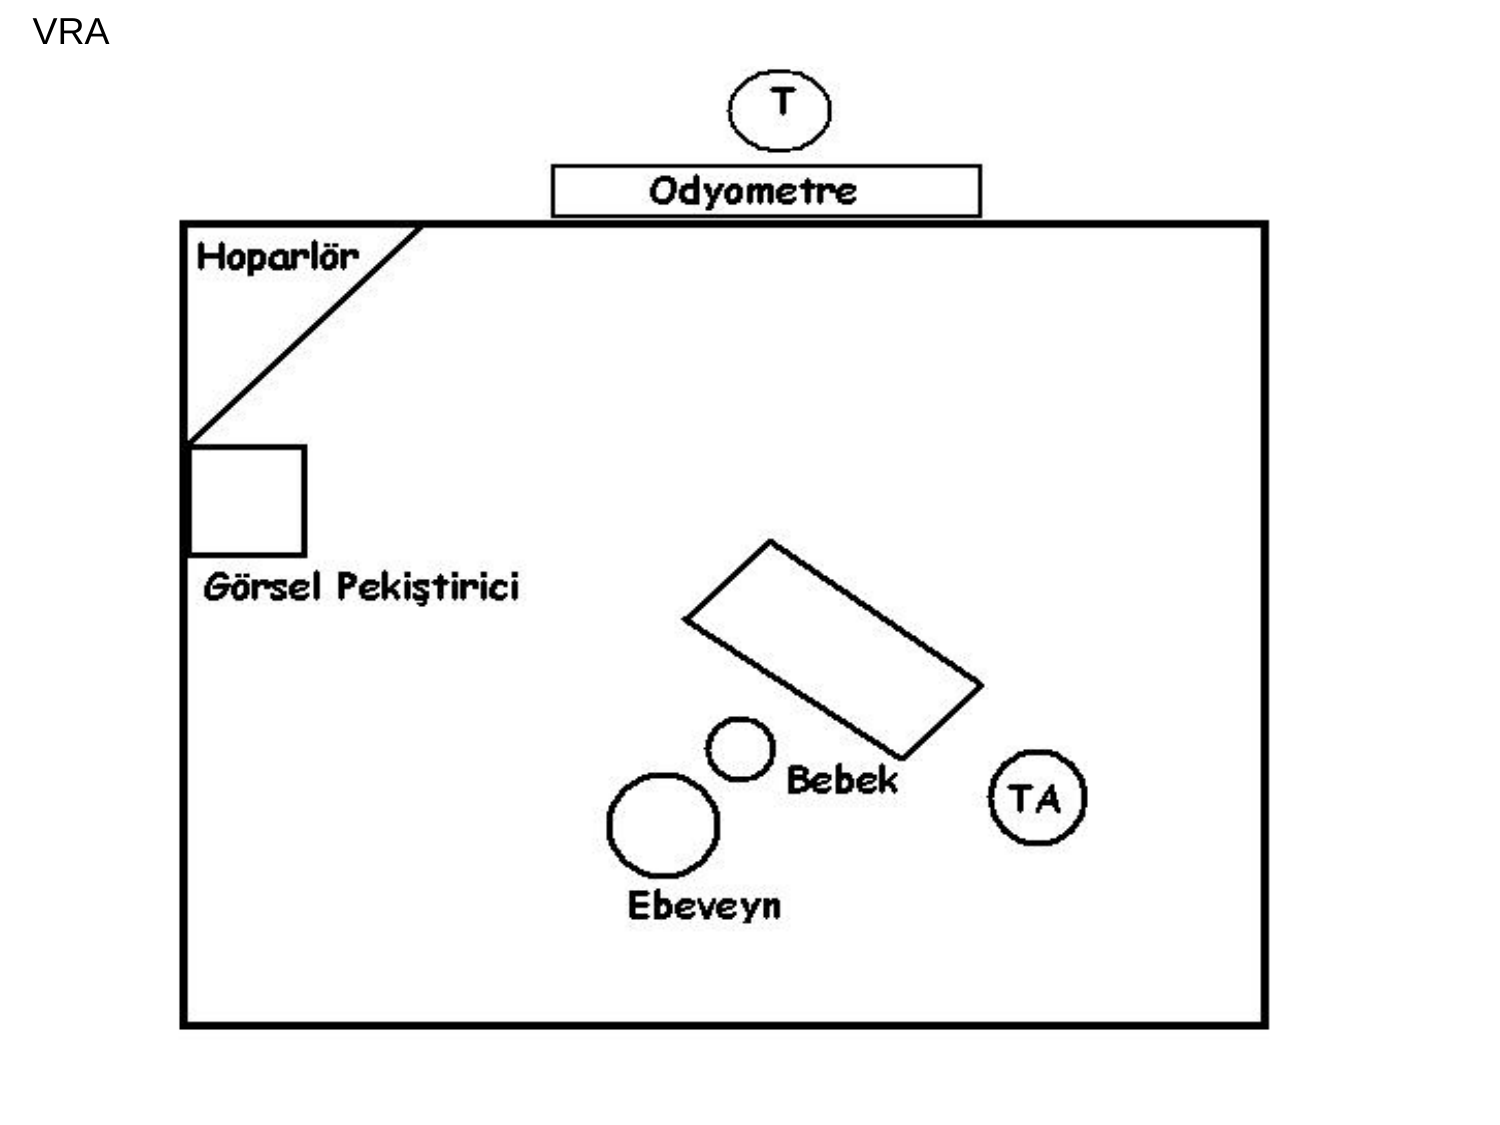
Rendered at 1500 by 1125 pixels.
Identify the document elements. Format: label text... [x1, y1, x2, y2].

picture [147, 66, 1318, 1059]
text_box VRA [17, 0, 125, 60]
